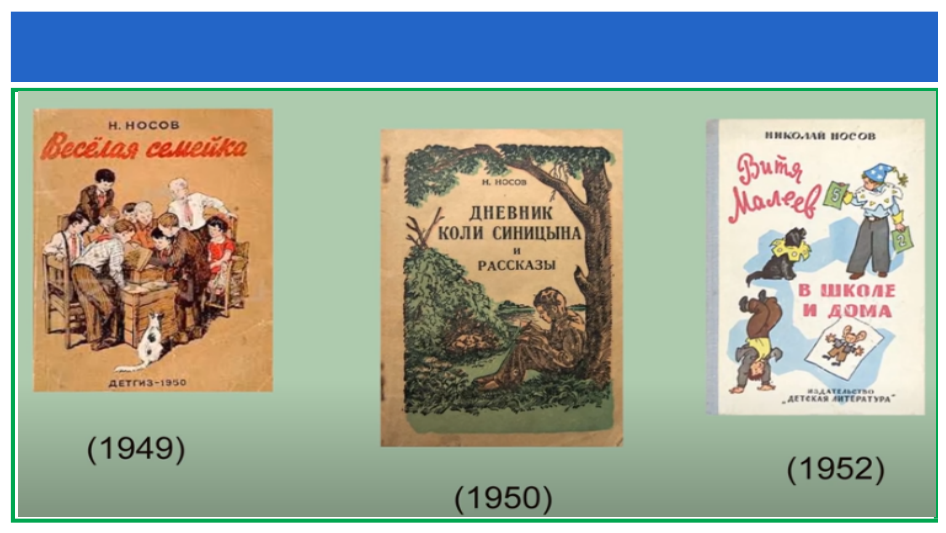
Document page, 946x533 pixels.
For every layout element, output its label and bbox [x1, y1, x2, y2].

list [18, 90, 936, 517]
